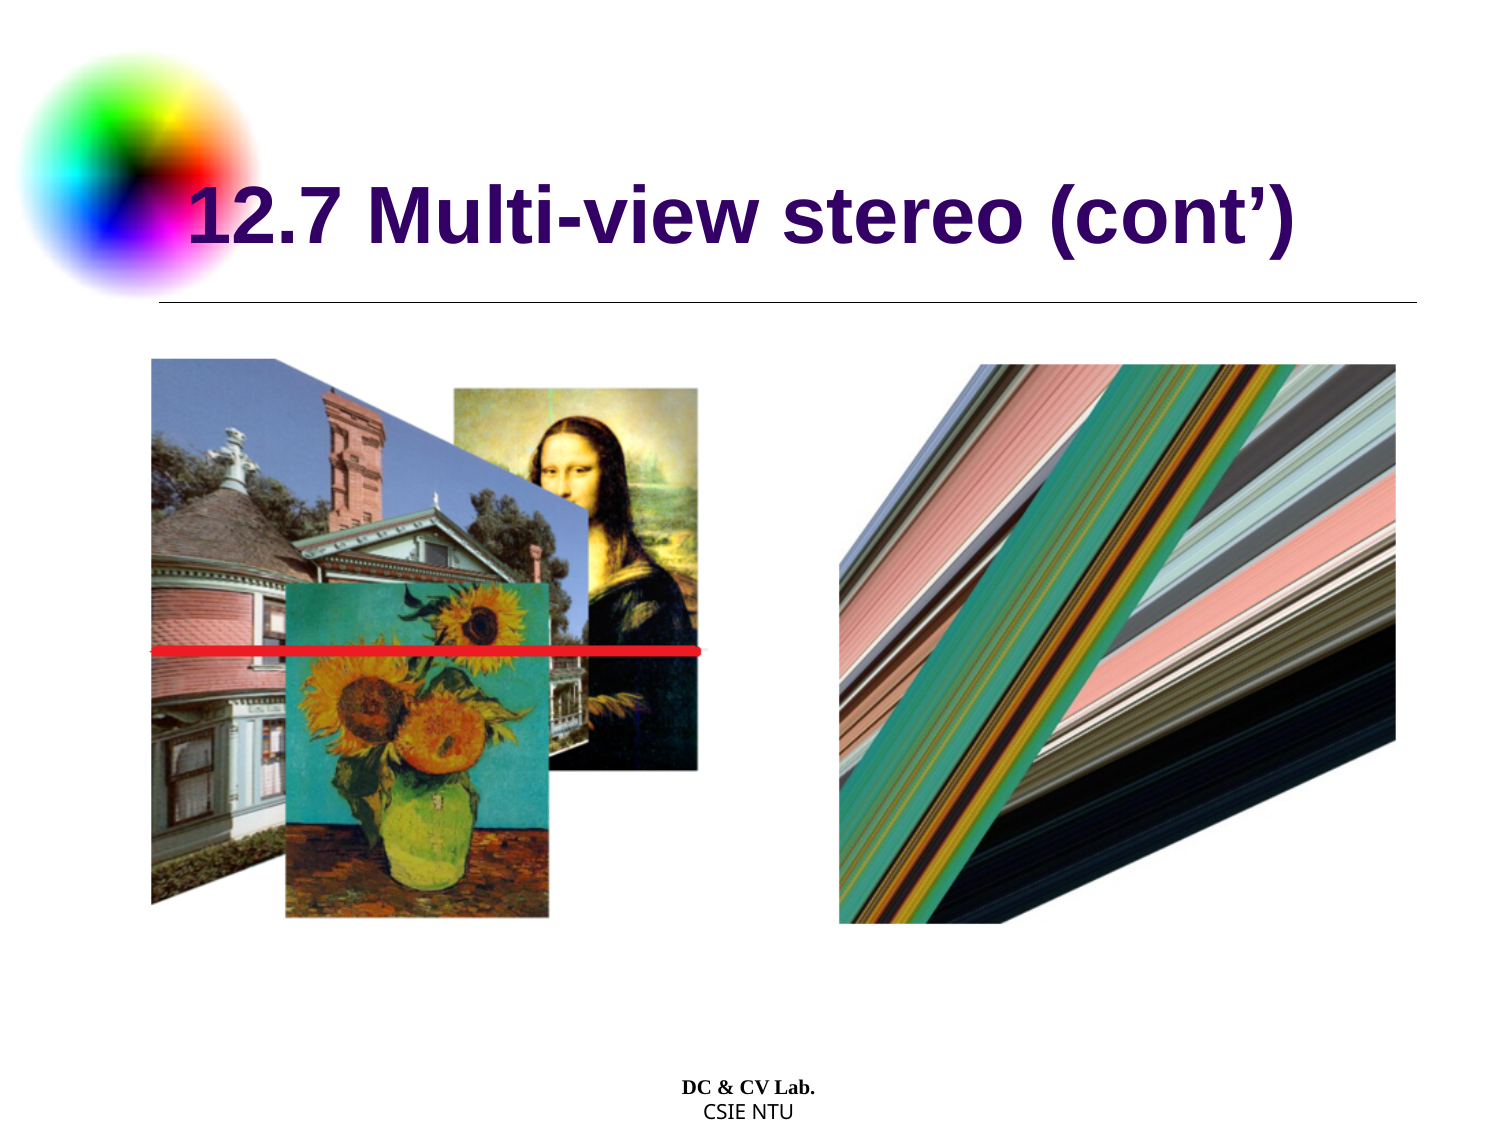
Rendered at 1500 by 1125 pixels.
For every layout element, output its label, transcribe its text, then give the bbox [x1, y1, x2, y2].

picture [134, 348, 1412, 946]
picture [0, 42, 272, 318]
footer DC & CV Lab. CSIE NTU [511, 1066, 987, 1125]
title 12.7 Multi-view stereo (cont’) [171, 54, 1500, 268]
